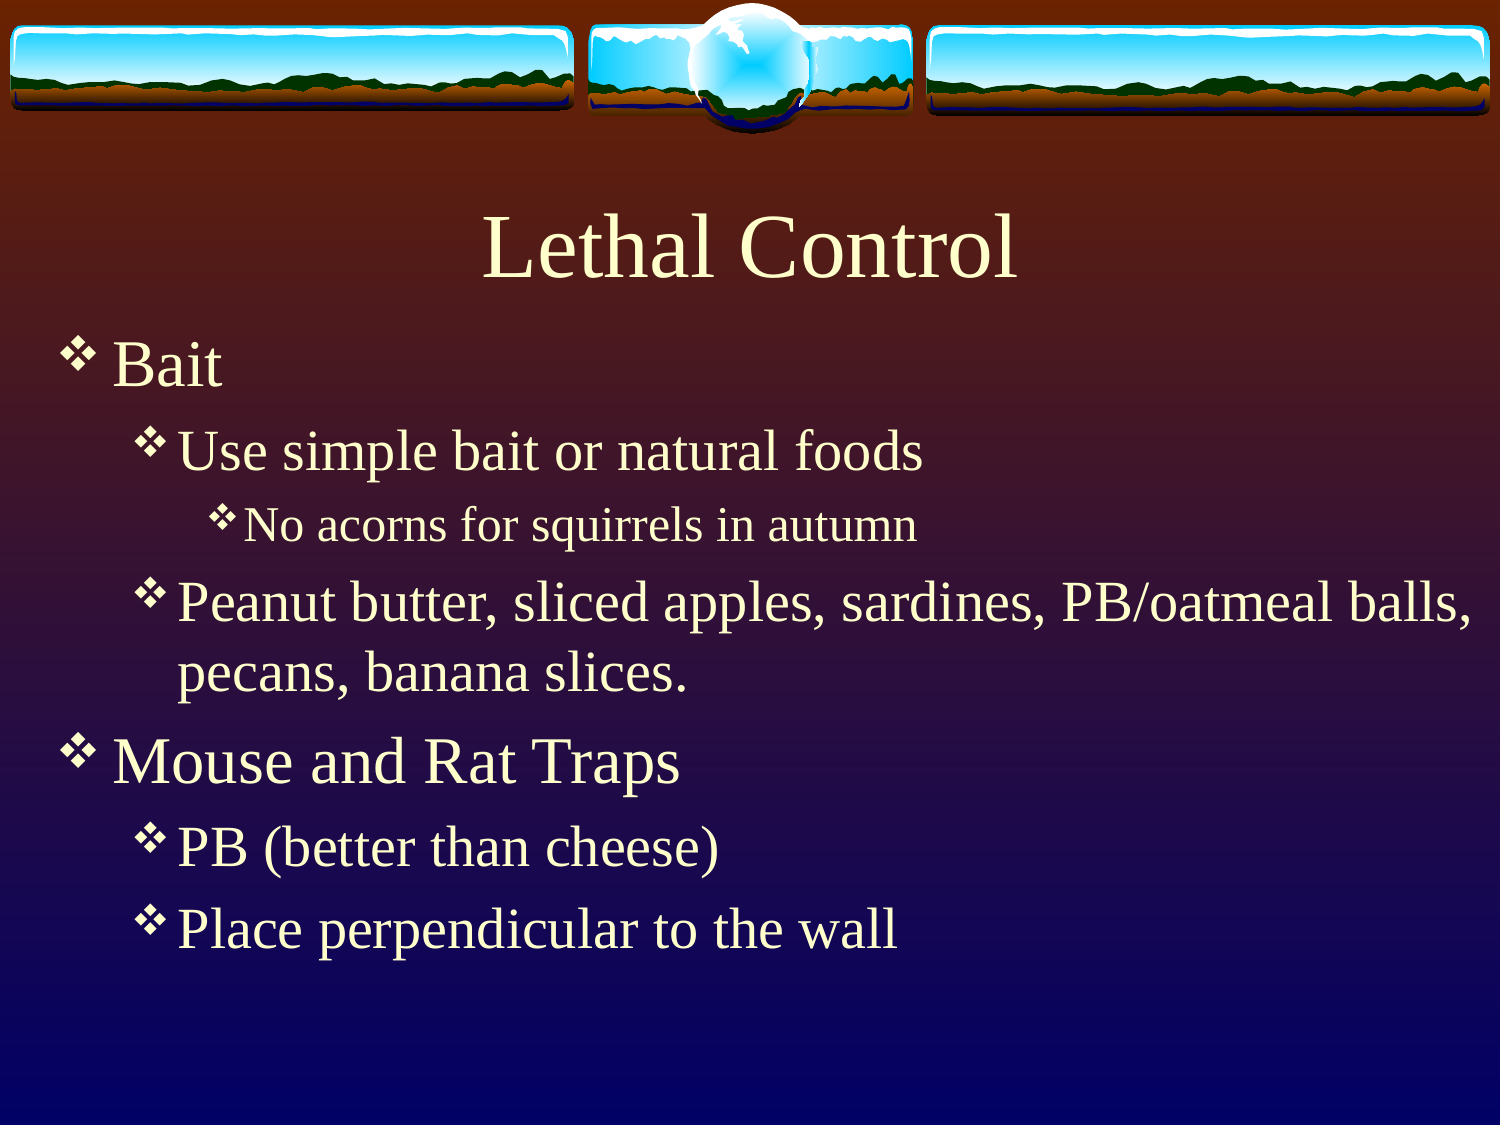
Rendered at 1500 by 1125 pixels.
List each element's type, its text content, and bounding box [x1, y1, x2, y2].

list Bait Use simple bait or natural foods No acorns for squirrels in autumn Peanut butter, sliced apples, sardines, PB/oatmeal balls, pecans, banana slices. Mouse and Rat Traps PB (better than cheese) Place perpendicular to the wall [40, 312, 1500, 991]
title Lethal Control [22, 145, 1480, 336]
